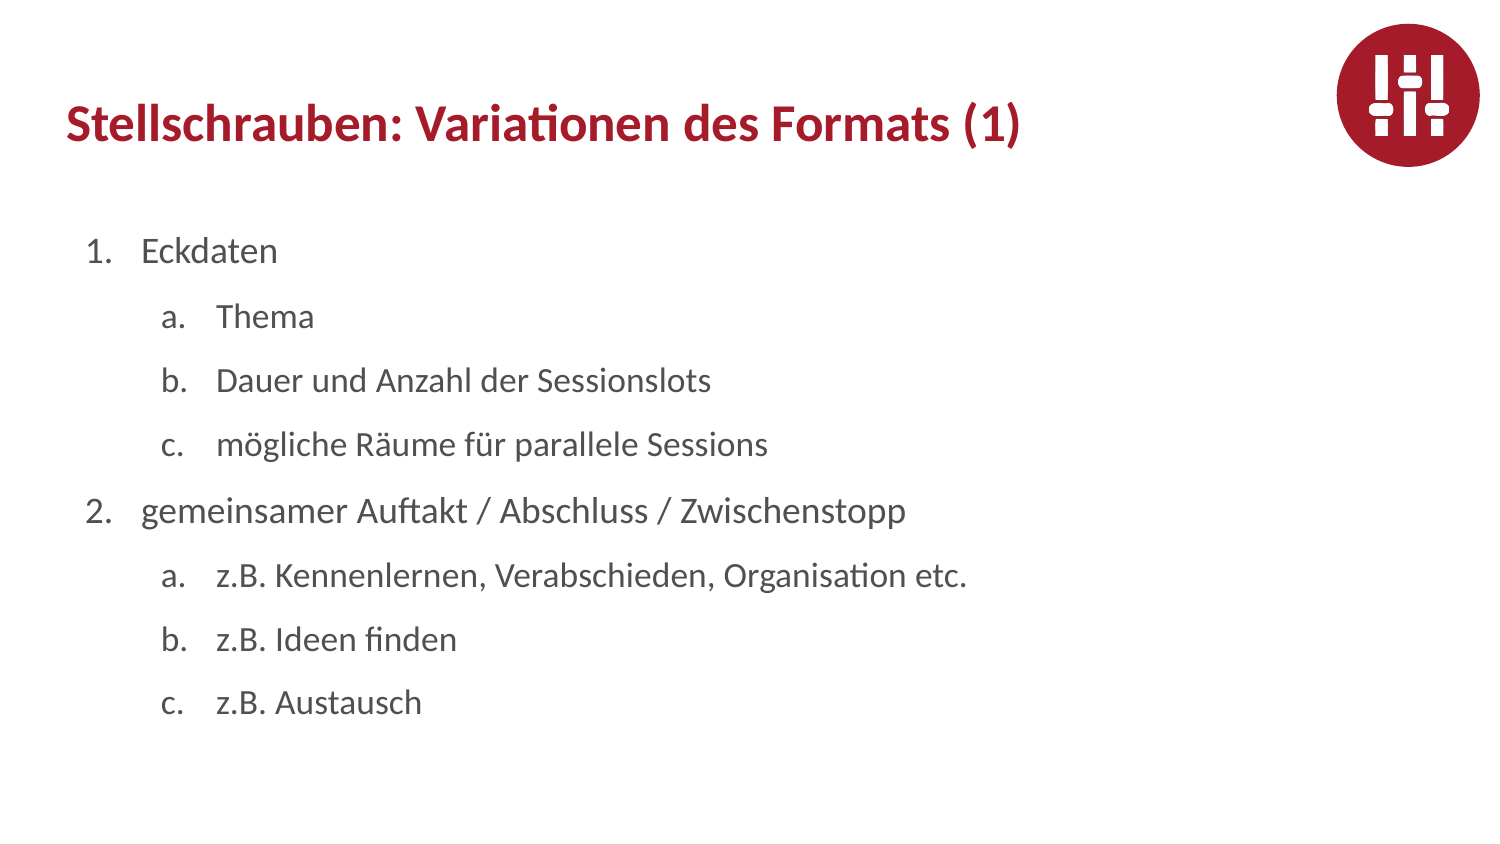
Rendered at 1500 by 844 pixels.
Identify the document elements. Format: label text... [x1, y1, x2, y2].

list Eckdaten Thema Dauer und Anzahl der Sessionslots mögliche Räume für parallele Sessions gemeinsamer Auftakt / Abschluss / Zwischenstopp z.B. Kennenlernen, Verabschieden, Organisation etc. z.B. Ideen finden z.B. Austausch [51, 189, 1449, 750]
picture [1368, 55, 1450, 136]
title Stellschrauben: Variationen des Formats (1) [51, 72, 1449, 167]
